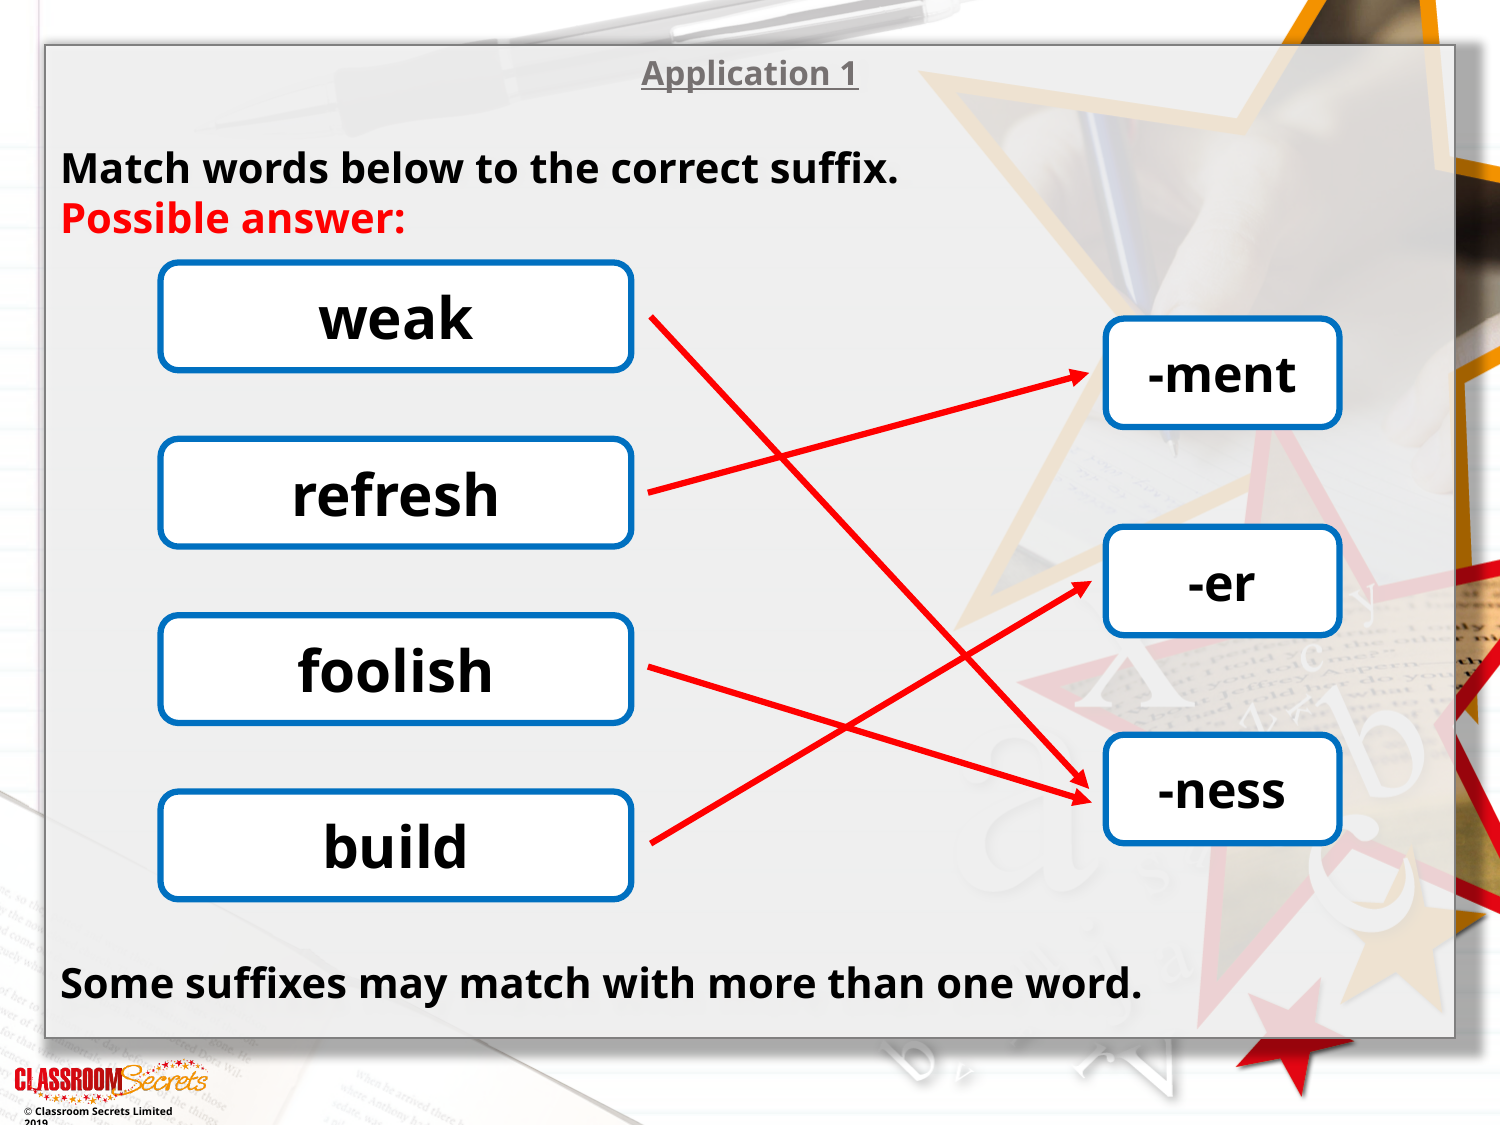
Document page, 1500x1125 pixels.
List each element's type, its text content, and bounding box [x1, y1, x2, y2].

picture [0, 0, 1500, 1125]
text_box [9, 1058, 213, 1125]
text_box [647, 372, 1090, 493]
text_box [650, 493, 1090, 580]
text_box Application 1 Match words below to the correct suffix. Possible answer: Some suffixes may match with more than one word. [44, 44, 1456, 1039]
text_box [650, 316, 1090, 372]
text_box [650, 580, 1092, 844]
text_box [160, 262, 1340, 900]
